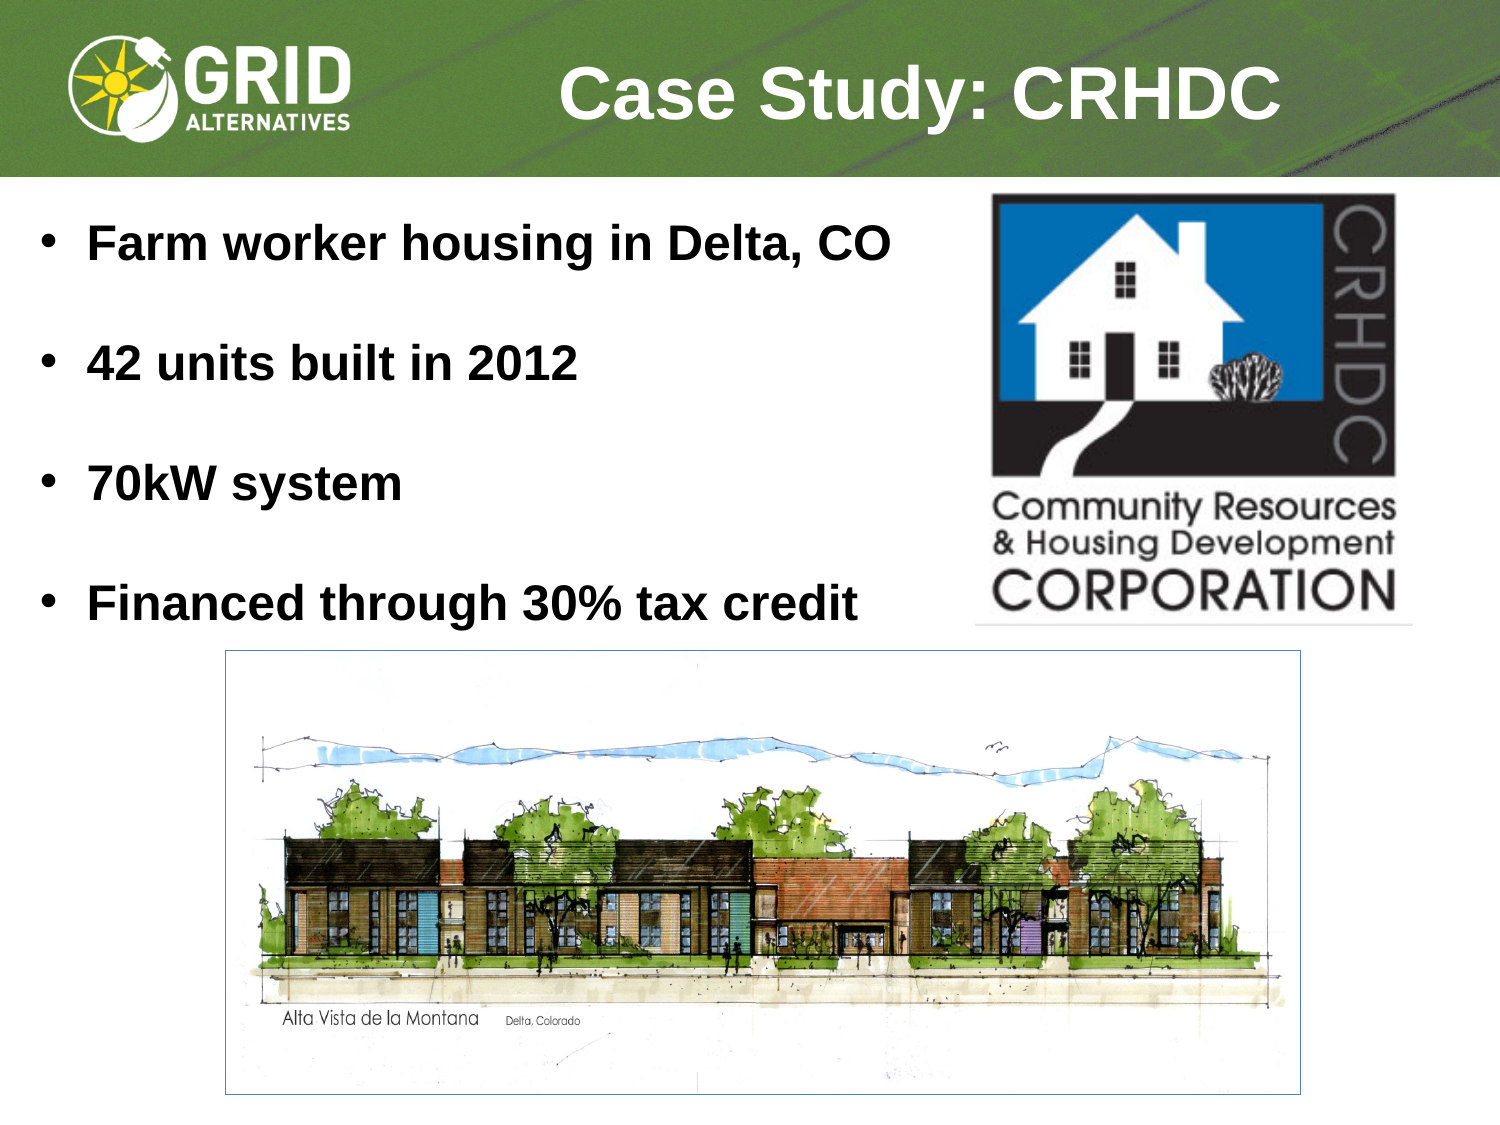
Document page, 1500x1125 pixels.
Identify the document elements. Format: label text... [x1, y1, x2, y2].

picture [0, 0, 362, 177]
picture [974, 179, 1413, 627]
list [224, 649, 1301, 1095]
text_box Farm worker housing in Delta, CO 42 units built in 2012 70kW system Financed through 30% tax credit [24, 203, 950, 639]
title Case Study: CRHDC [362, 0, 1500, 180]
